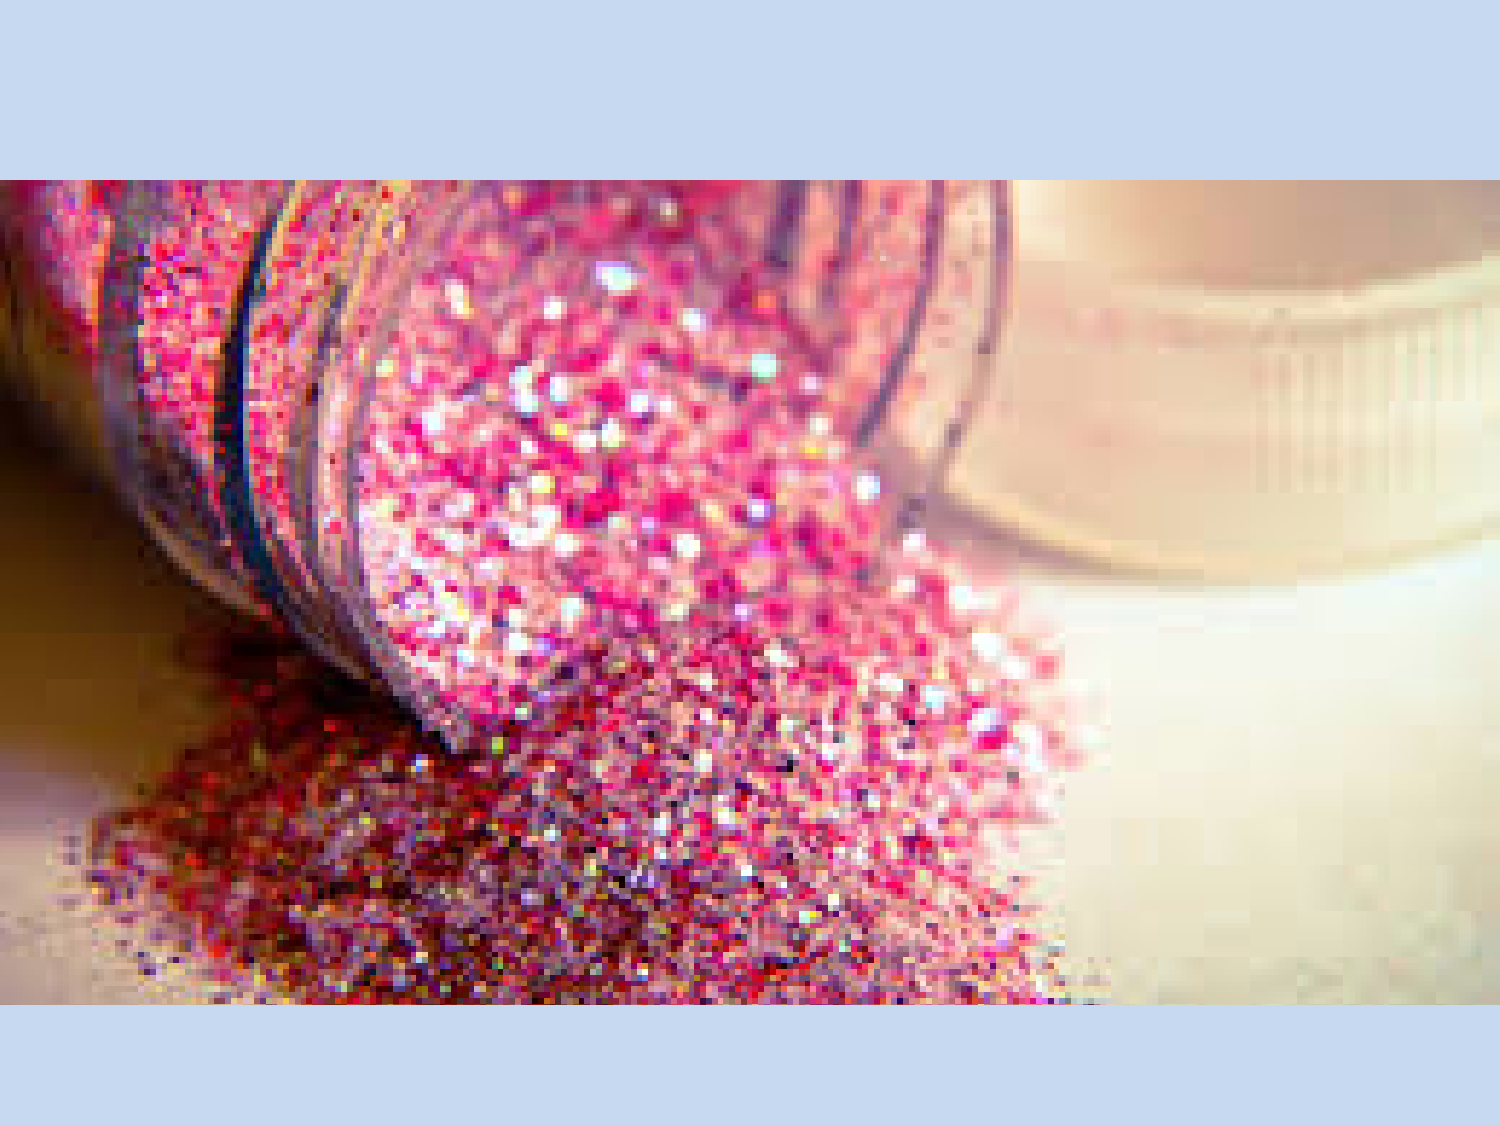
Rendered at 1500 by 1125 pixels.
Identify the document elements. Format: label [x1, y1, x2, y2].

list [0, 179, 1500, 1006]
